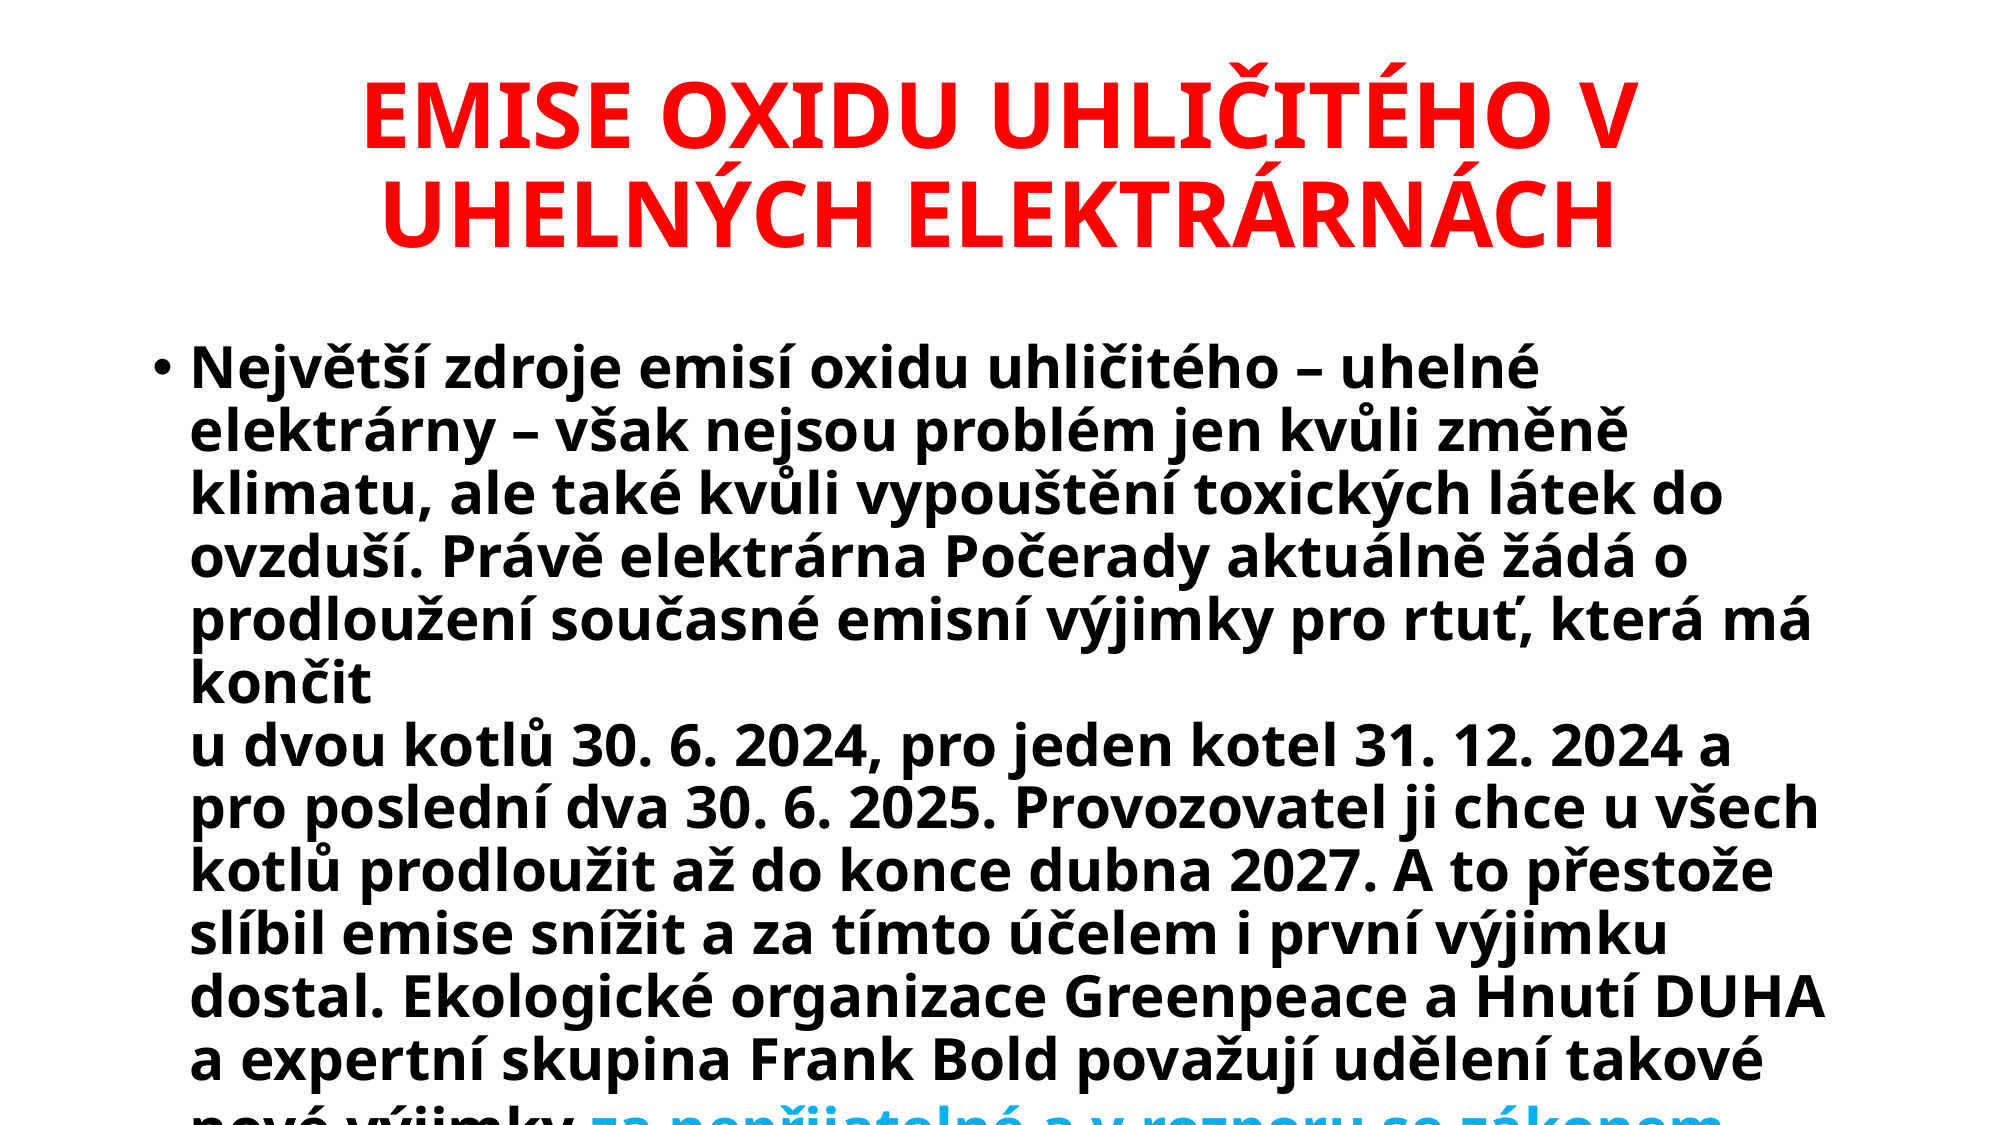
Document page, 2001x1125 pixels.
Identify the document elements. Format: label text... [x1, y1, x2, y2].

title EMISE OXIDU UHLIČITÉHO V UHELNÝCH ELEKTRÁRNÁCH [137, 59, 1863, 278]
list Největší zdroje emisí oxidu uhličitého – uhelné elektrárny – však nejsou problém jen kvůli změně klimatu, ale také kvůli vypouštění toxických látek do ovzduší. Právě elektrárna Počerady aktuálně žádá o prodloužení současné emisní výjimky pro rtuť, která má končit u dvou kotlů 30. 6. 2024, pro jeden kotel 31. 12. 2024 a pro poslední dva 30. 6. 2025. Provozovatel ji chce u všech kotlů prodloužit až do konce dubna 2027. A to přestože slíbil emise snížit a za tímto účelem i první výjimku dostal. Ekologické organizace Greenpeace a Hnutí DUHA a expertní skupina Frank Bold považují udělení takové nové výjimky za nepřijatelné a v rozporu se zákonem. [137, 330, 1863, 1014]
